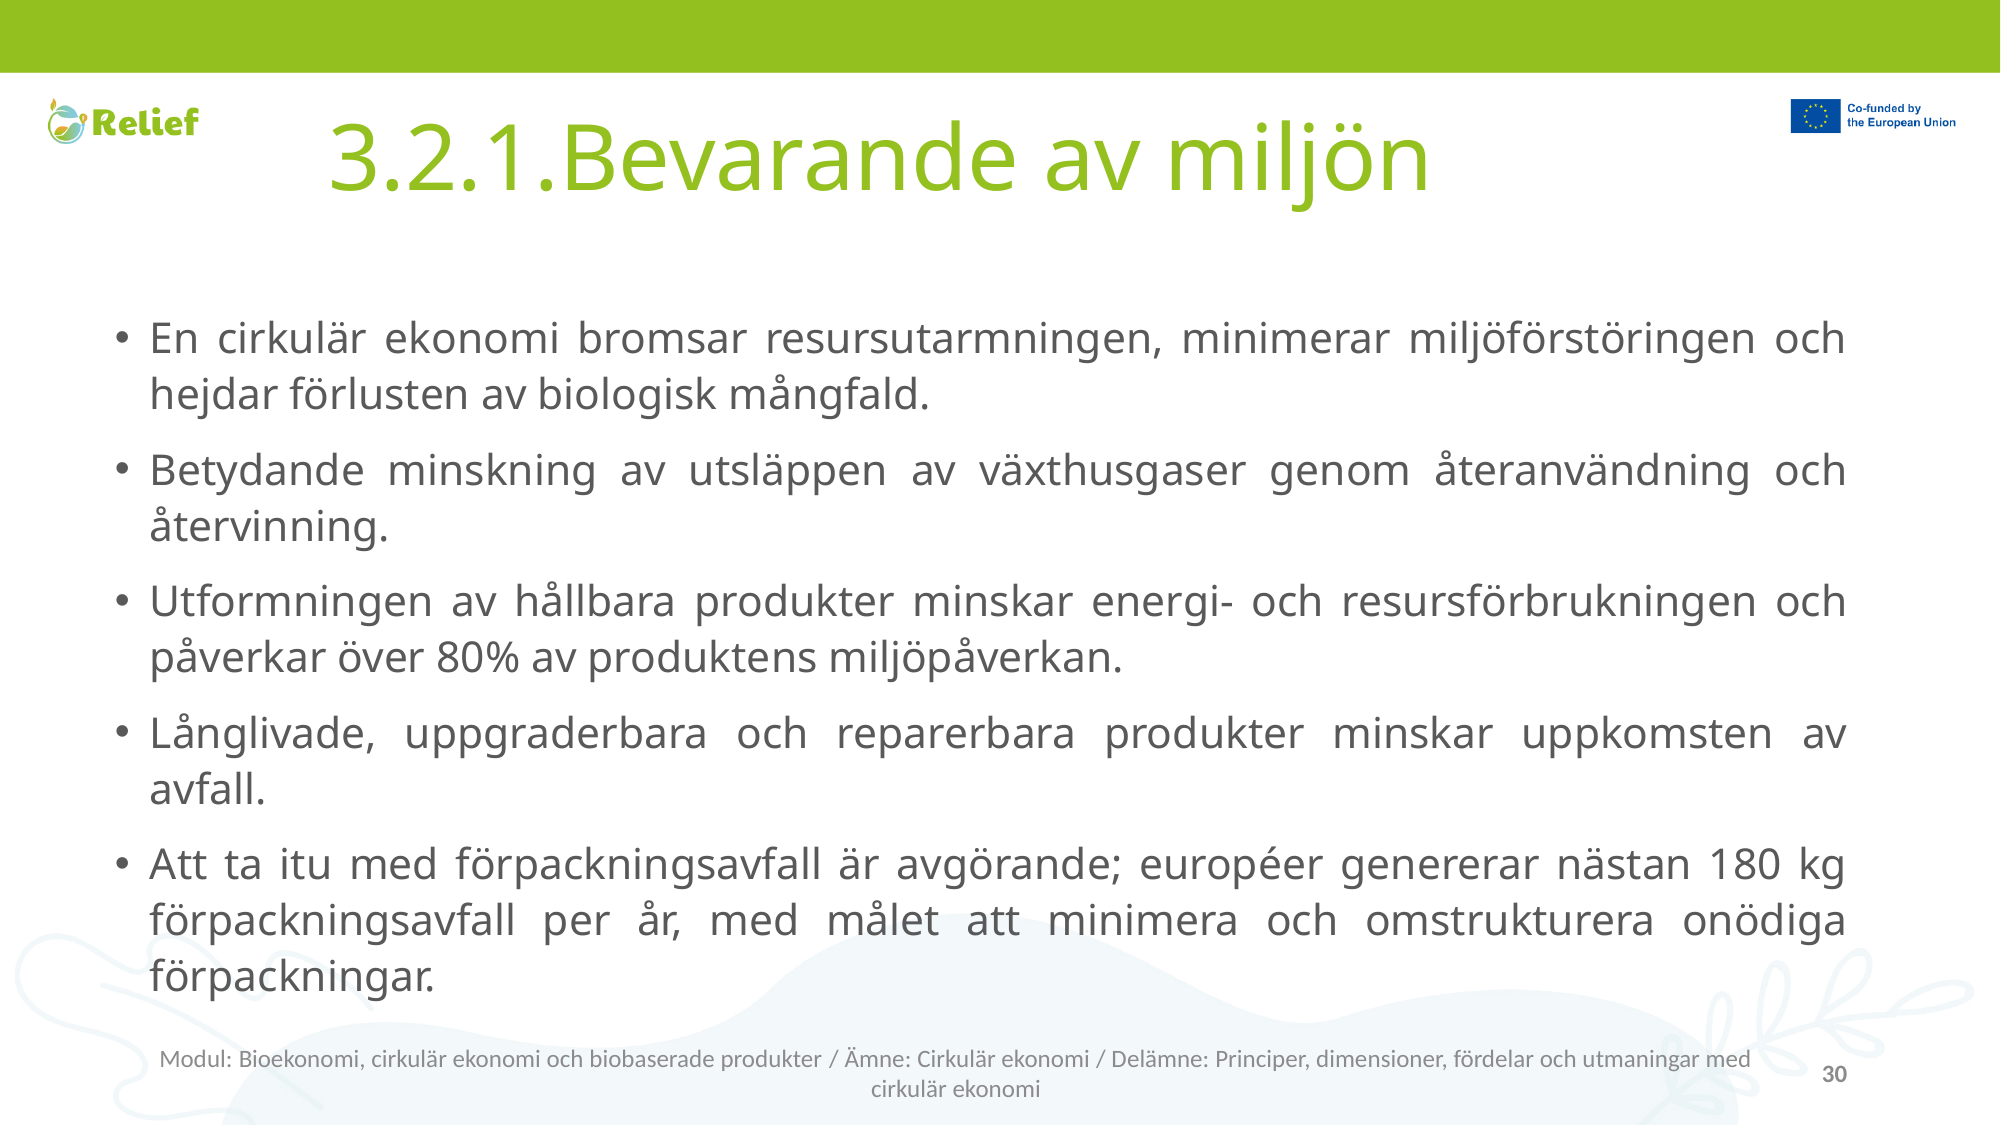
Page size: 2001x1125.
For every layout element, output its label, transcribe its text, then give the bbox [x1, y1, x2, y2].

title 3.2.1.Bevarande av miljön [313, 78, 2000, 244]
list En cirkulär ekonomi bromsar resursutarmningen, minimerar miljöförstöringen och hejdar förlusten av biologisk mångfald. Betydande minskning av utsläppen av växthusgaser genom återanvändning och återvinning. Utformningen av hållbara produkter minskar energi- och resursförbrukningen och påverkar över 80% av produktens miljöpåverkan. Långlivade, uppgraderbara och reparerbara produkter minskar uppkomsten av avfall. Att ta itu med förpackningsavfall är avgörande; européer genererar nästan 180 kg förpackningsavfall per år, med målet att minimera och omstrukturera onödiga förpackningar. [99, 298, 1863, 1012]
footer Modul: Bioekonomi, cirkulär ekonomi och biobaserade produkter / Ämne: Cirkulär ekonomi / Delämne: Principer, dimensioner, fördelar och utmaningar med cirkulär ekonomi [137, 1023, 1775, 1122]
picture [0, 0, 2001, 1125]
slide_number 30 [1787, 1042, 1863, 1103]
